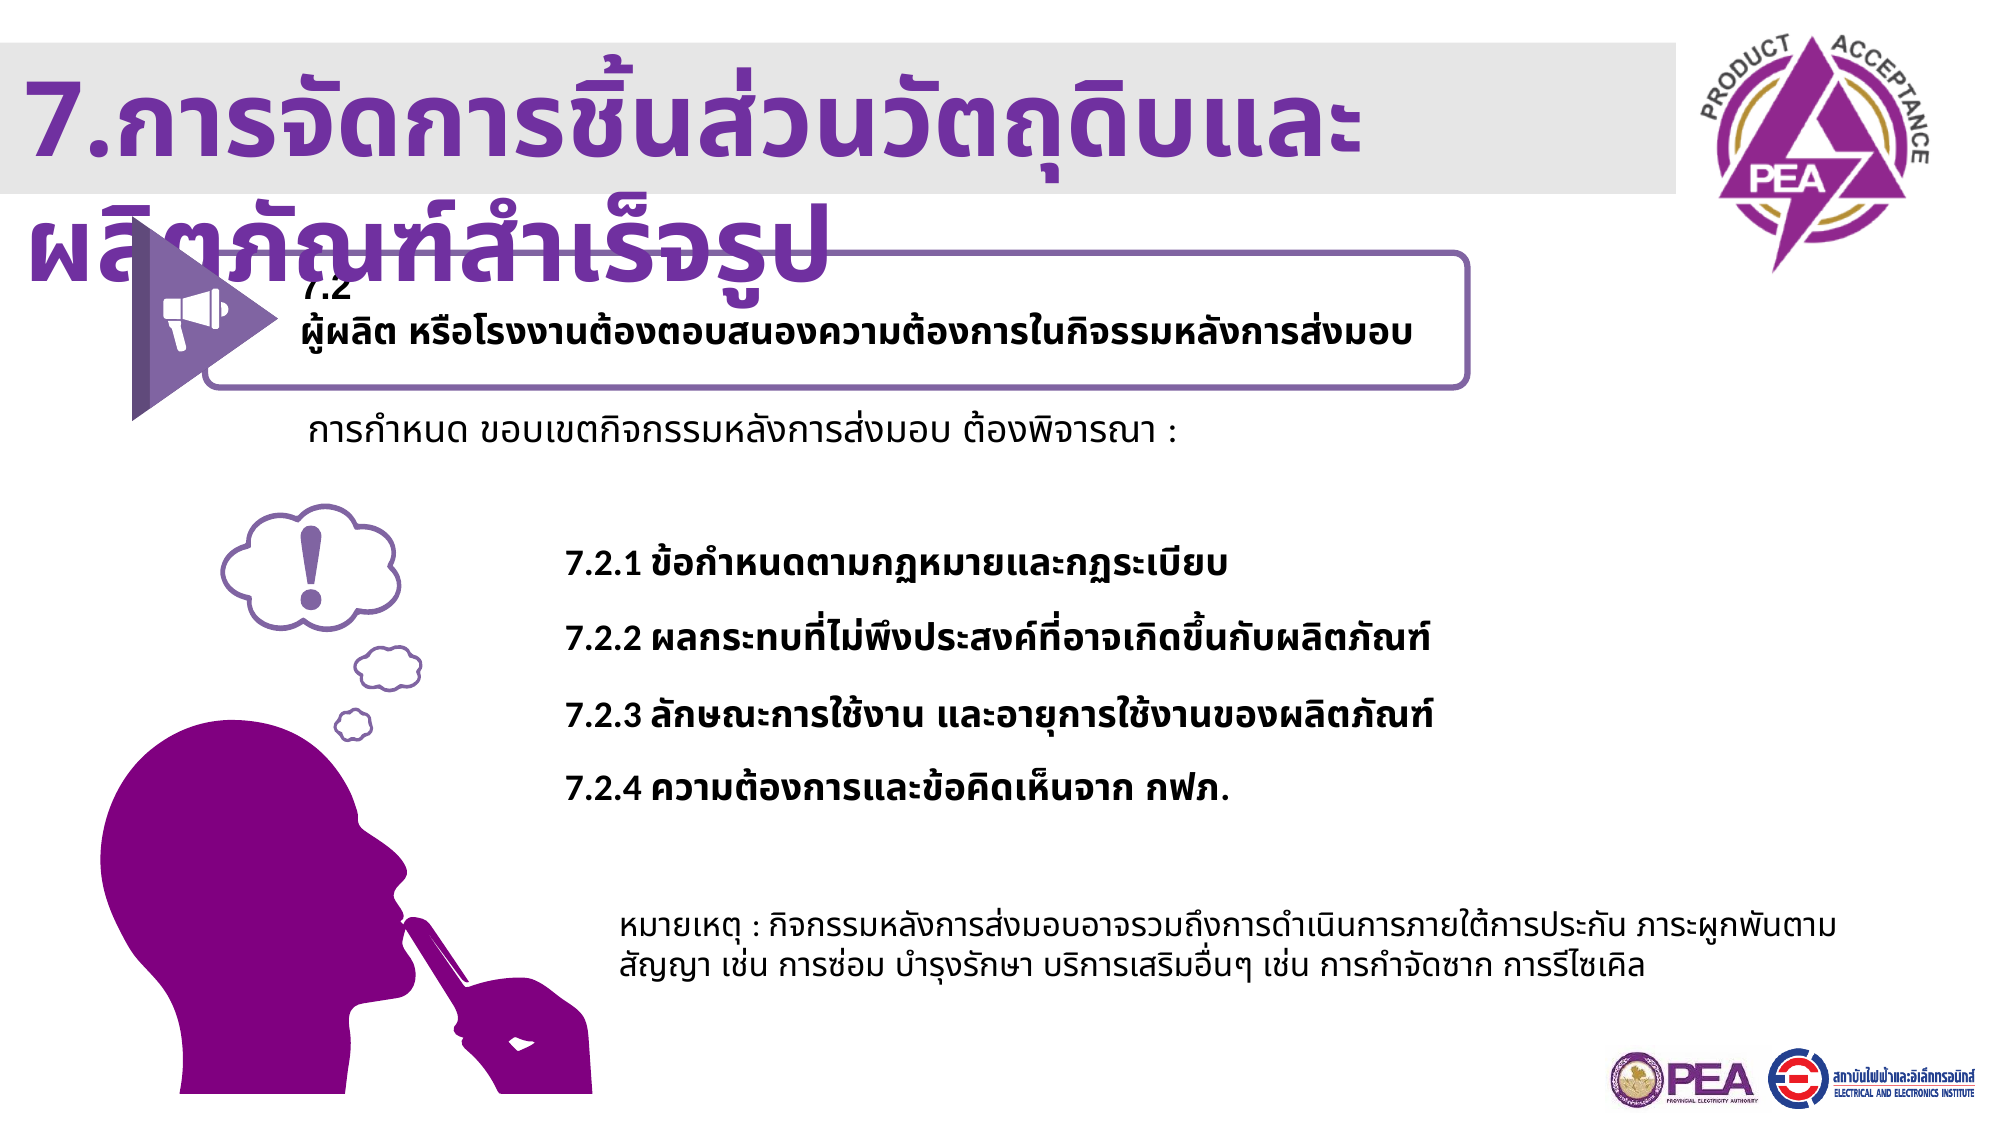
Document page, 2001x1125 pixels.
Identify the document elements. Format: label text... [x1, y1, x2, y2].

text_box 7.2.3 ลักษณะการใช้งาน และอายุการใช้งานของผลิตภัณฑ์ [597, 683, 1526, 743]
text_box [0, 42, 1671, 194]
text_box 7.การจัดการชิ้นส่วนวัตถุดิบและผลิตภัณฑ์สำเร็จรูป [24, 50, 1763, 302]
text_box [131, 215, 279, 422]
text_box หมายเหตุ : กิจกรรมหลังการส่งมอบอาจรวมถึงการดำเนินการภายใต้การประกัน ภาระผูกพันตามสัญญา เช่น การซ่อม บำรุงรักษา บริการเสริมอื่นๆ เช่น การกำจัดซาก การรีไซเคิล [604, 895, 1900, 991]
text_box [284, 302, 1470, 390]
picture [1676, 17, 1948, 288]
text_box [1605, 1044, 1976, 1113]
text_box การกำหนด ขอบเขตกิจกรรมหลังการส่งมอบ ต้องพิจารณา : [292, 397, 1311, 458]
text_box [100, 503, 593, 1095]
text_box 7.2 ผู้ผลิต หรือโรงงานต้องตอบสนองความต้องการในกิจรรมหลังการส่งมอบ [285, 302, 1468, 360]
text_box 7.2.1 ข้อกำหนดตามกฏหมายและกฏระเบียบ [597, 530, 1290, 591]
text_box 7.2.4 ความต้องการและข้อคิดเห็นจาก กฟภ. [597, 755, 1290, 816]
text_box 7.2.2 ผลกระทบที่ไม่พึงประสงค์ที่อาจเกิดขึ้นกับผลิตภัณฑ์ [597, 605, 1513, 666]
